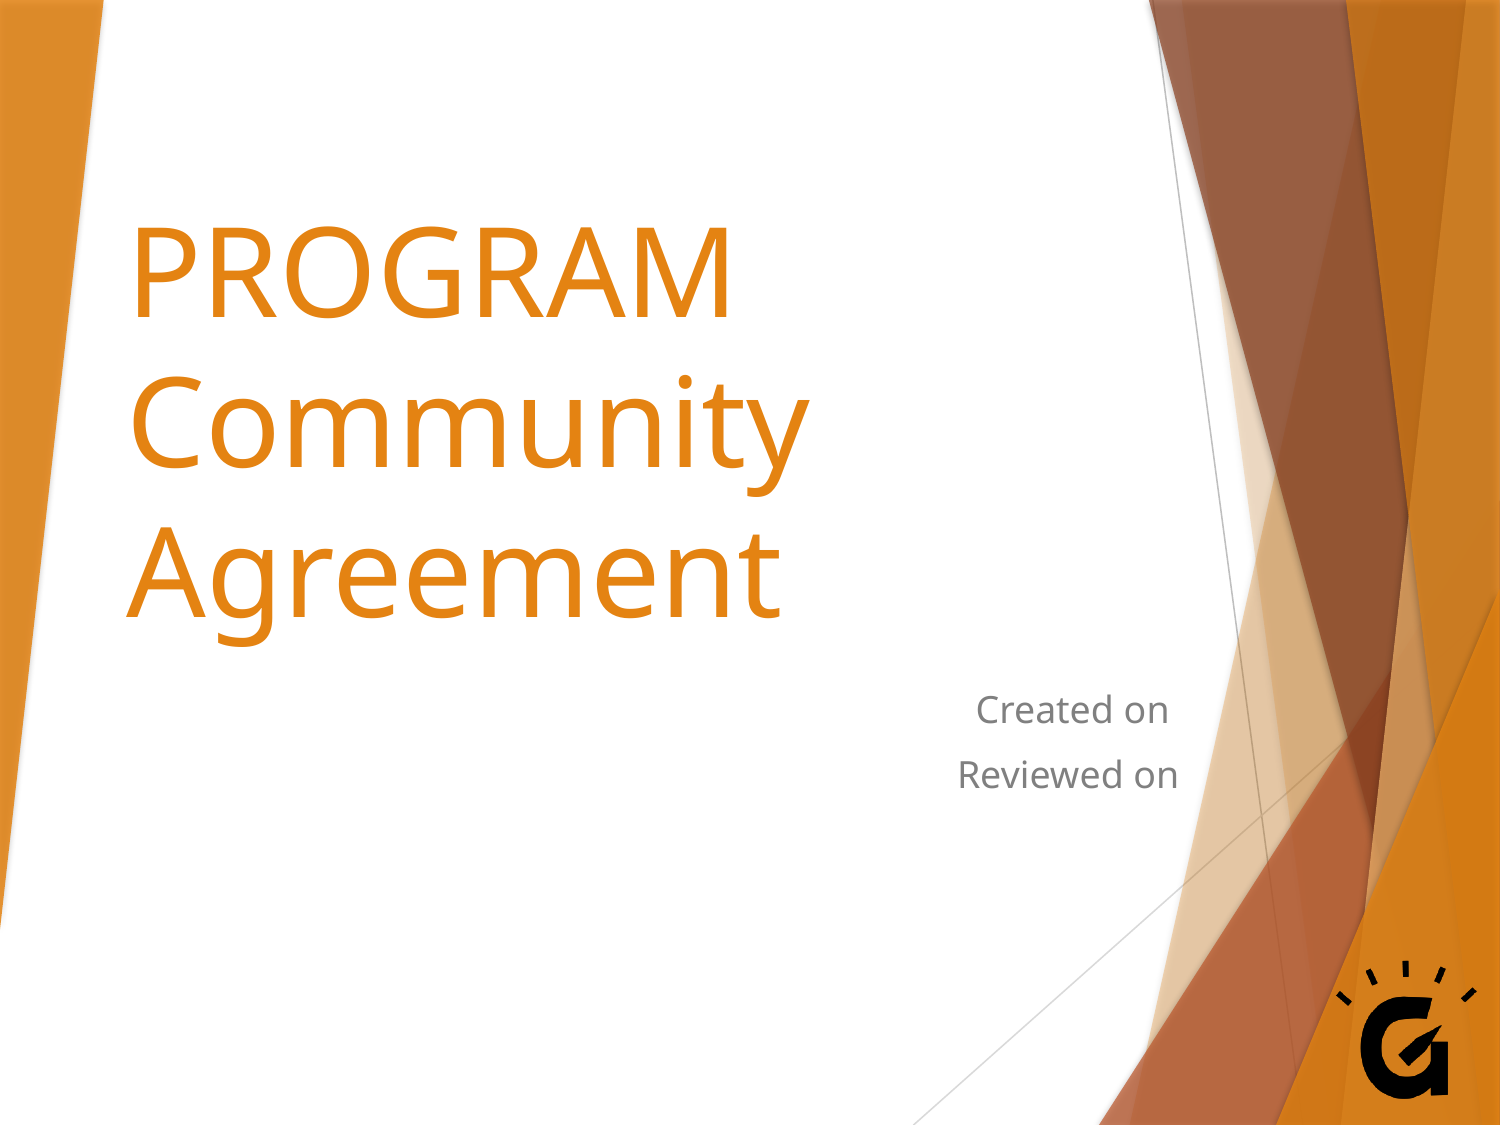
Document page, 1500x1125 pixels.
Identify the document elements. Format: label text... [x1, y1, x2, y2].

title PROGRAM Community Agreement [111, 512, 1381, 651]
subtitle Created on Reviewed on [111, 678, 1195, 915]
picture [1324, 949, 1487, 1110]
